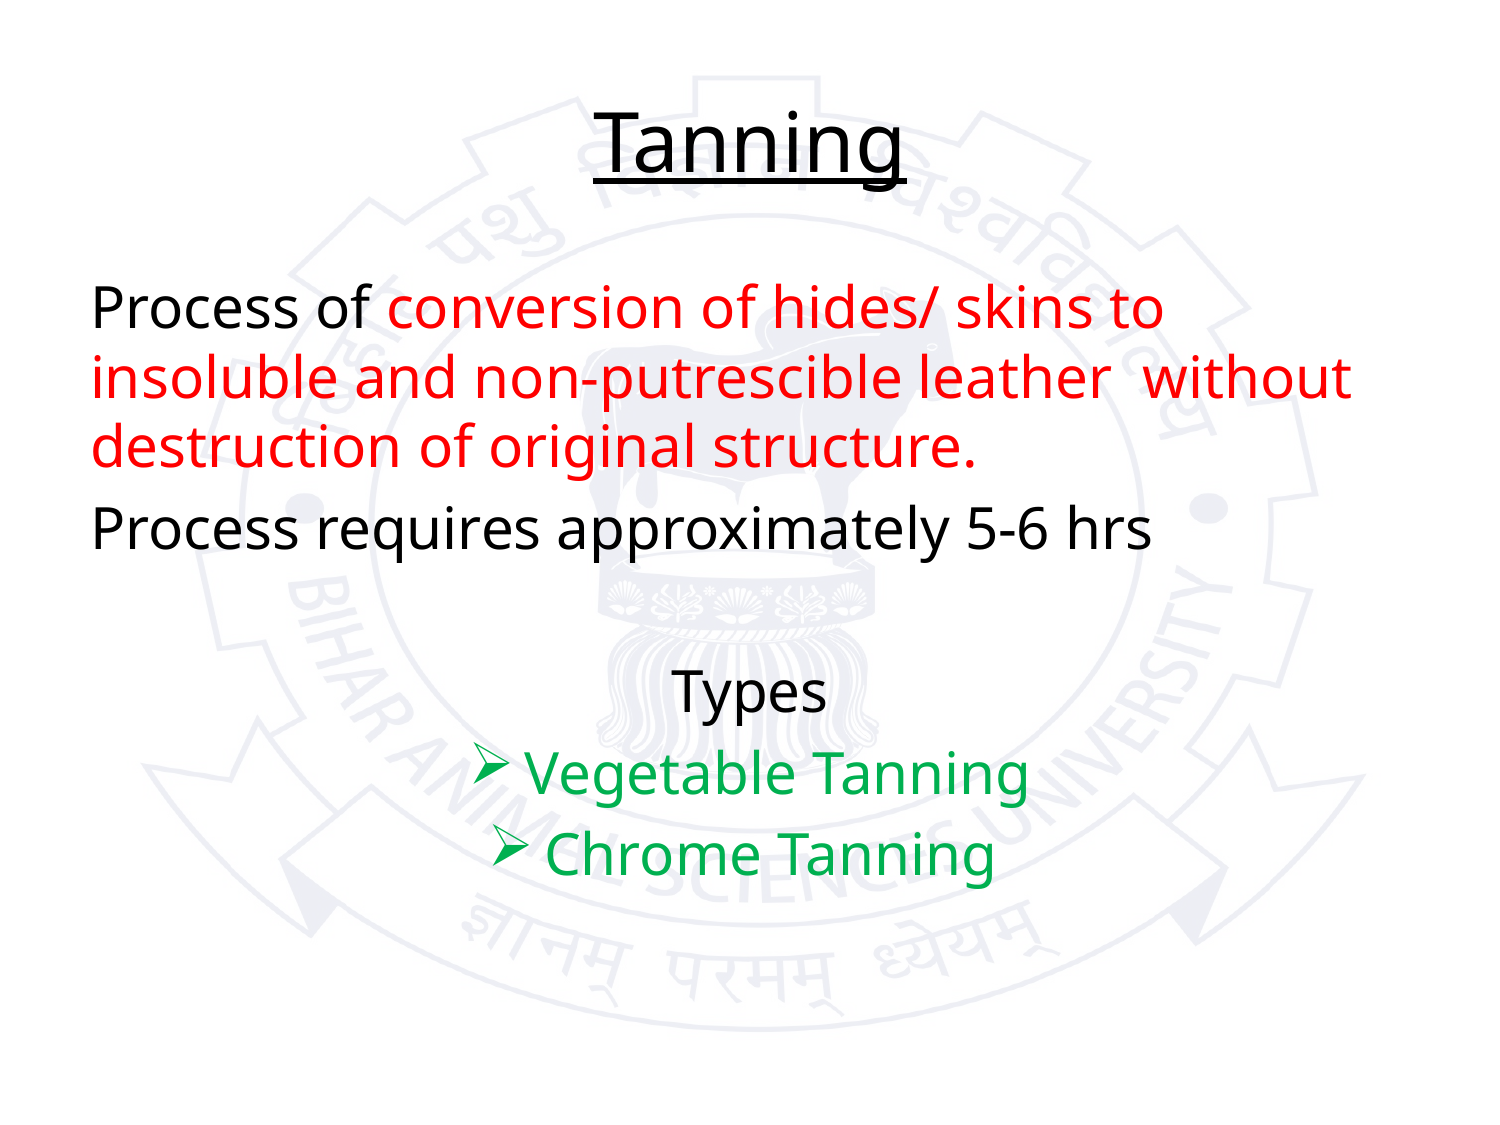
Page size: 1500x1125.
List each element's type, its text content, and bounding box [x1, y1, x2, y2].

list Process of conversion of hides/ skins to insoluble and non-putrescible leather without destruction of original structure. Process requires approximately 5-6 hrs Types Vegetable Tanning Chrome Tanning [75, 262, 1425, 1005]
title Tanning [75, 45, 1425, 233]
